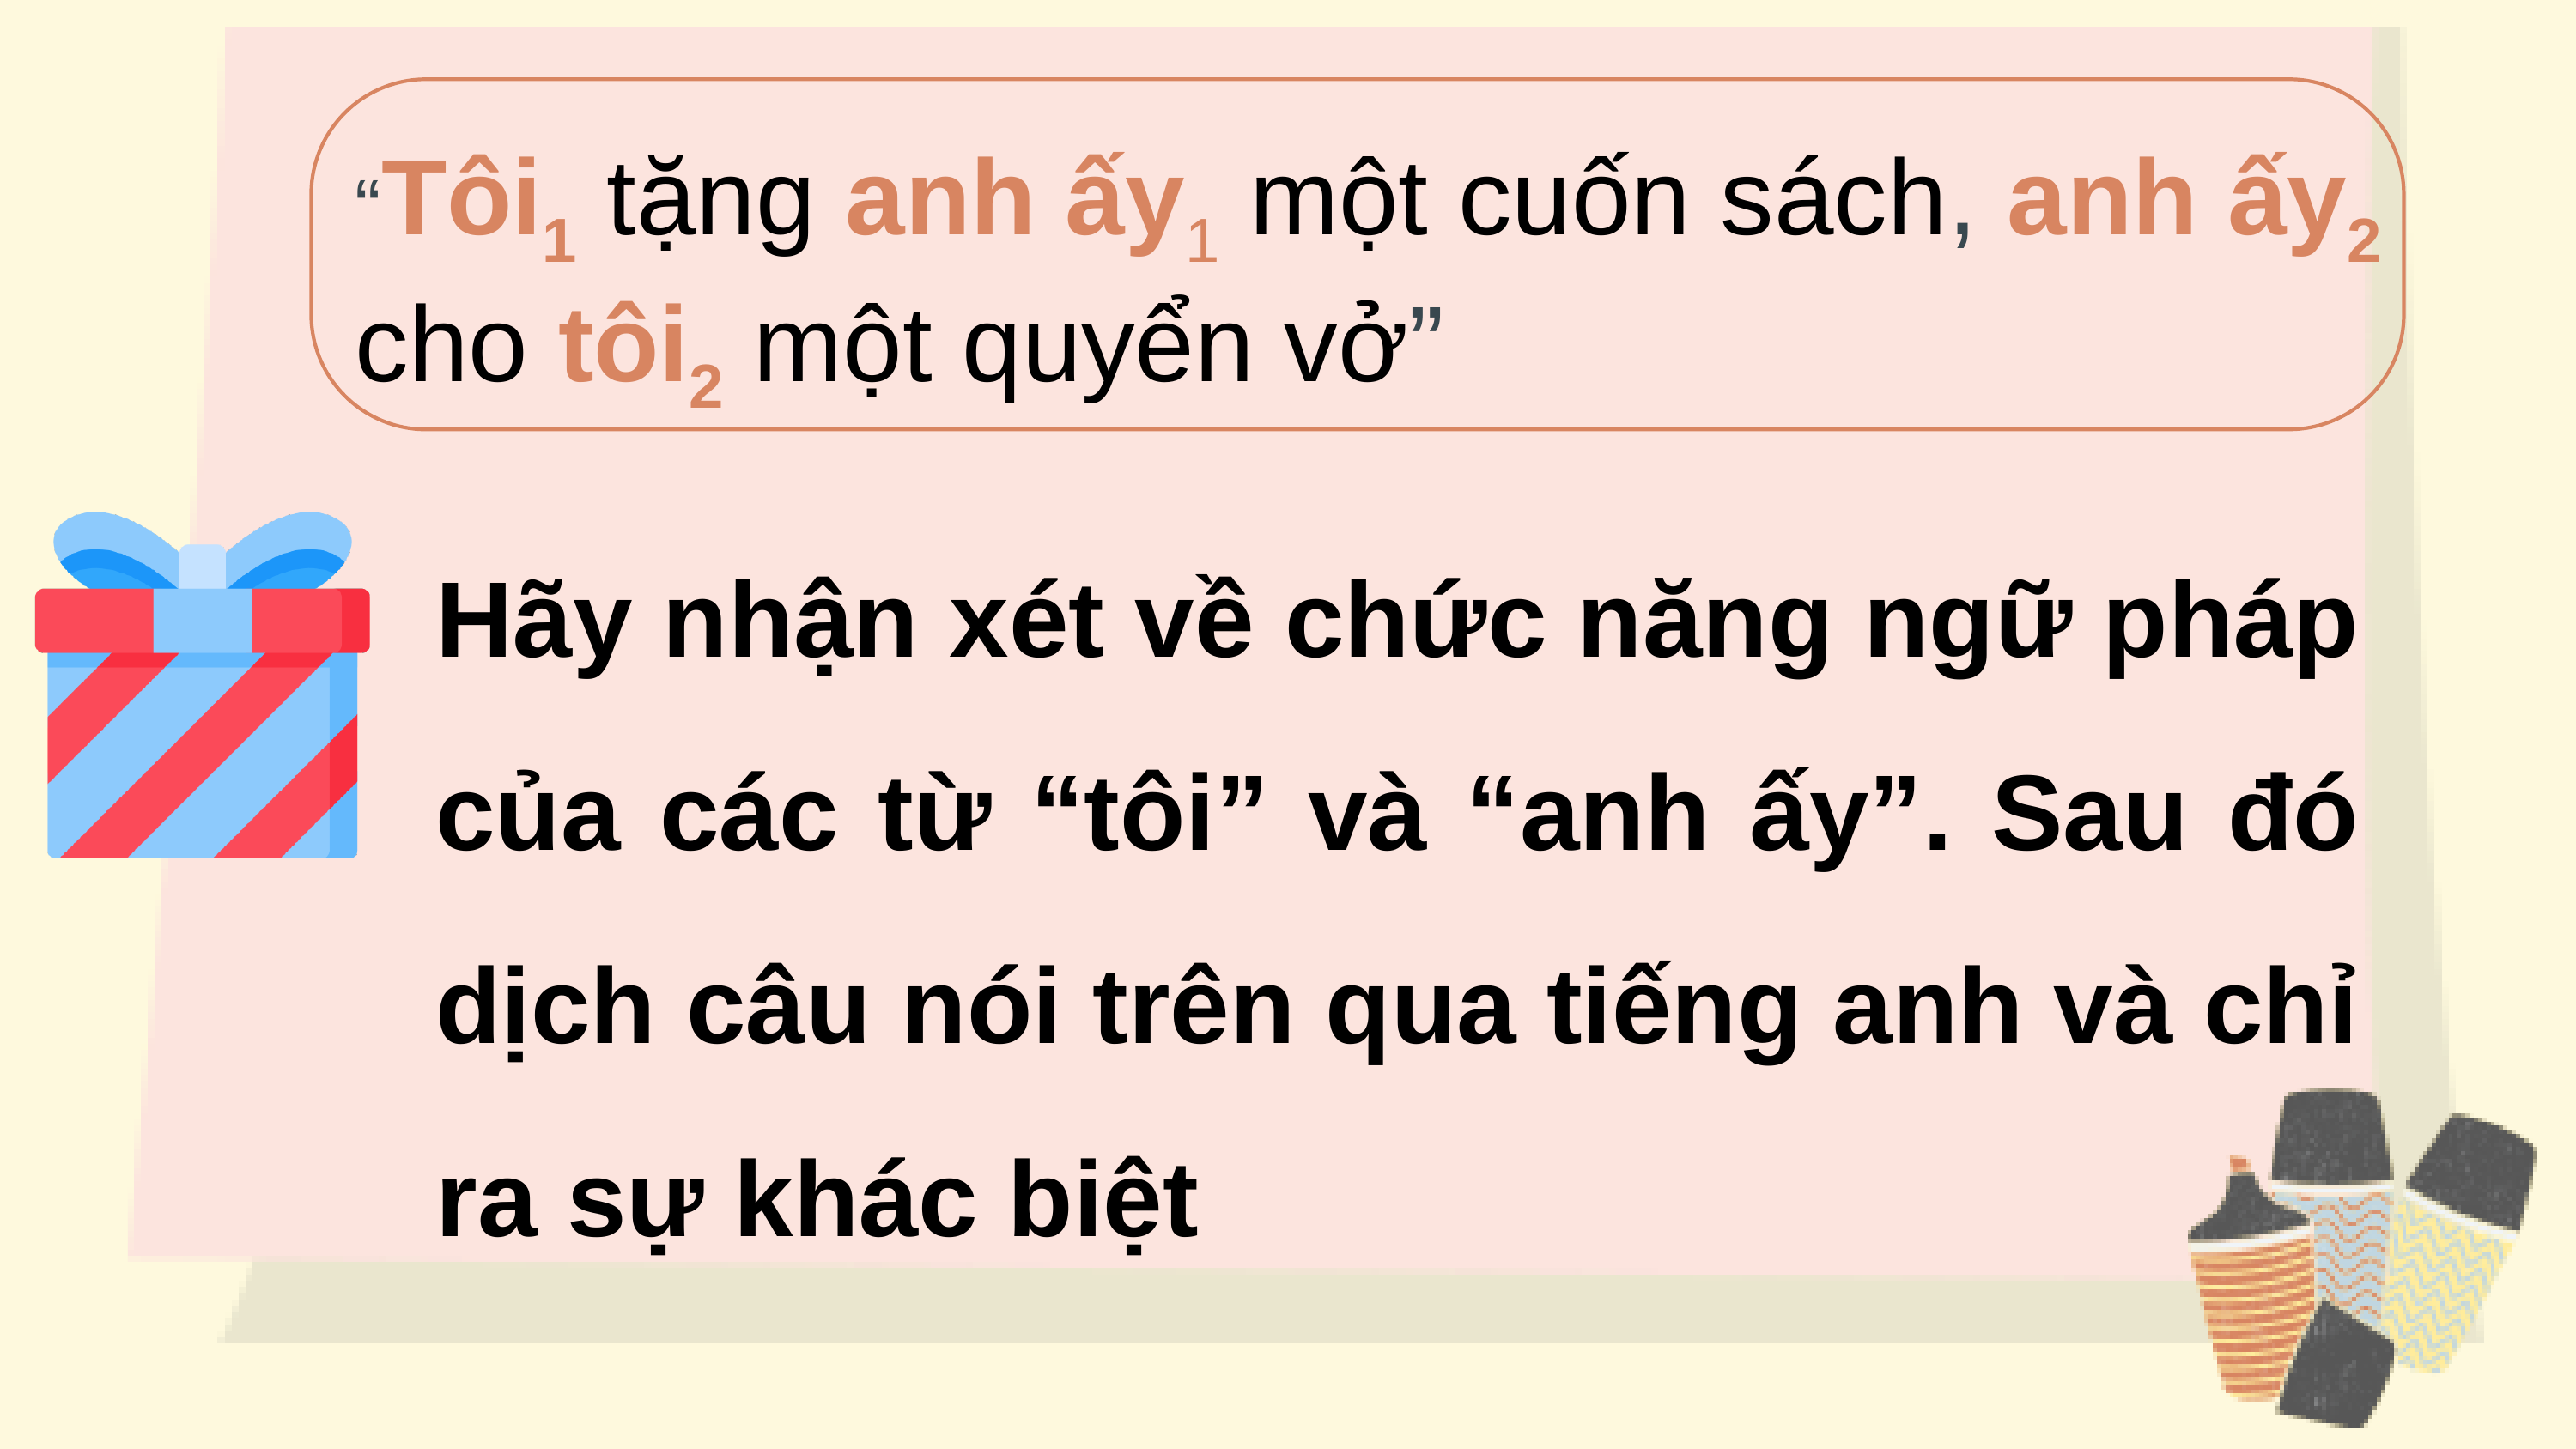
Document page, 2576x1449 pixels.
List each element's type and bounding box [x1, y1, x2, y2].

picture [28, 27, 2537, 1428]
text_box [311, 78, 2458, 430]
